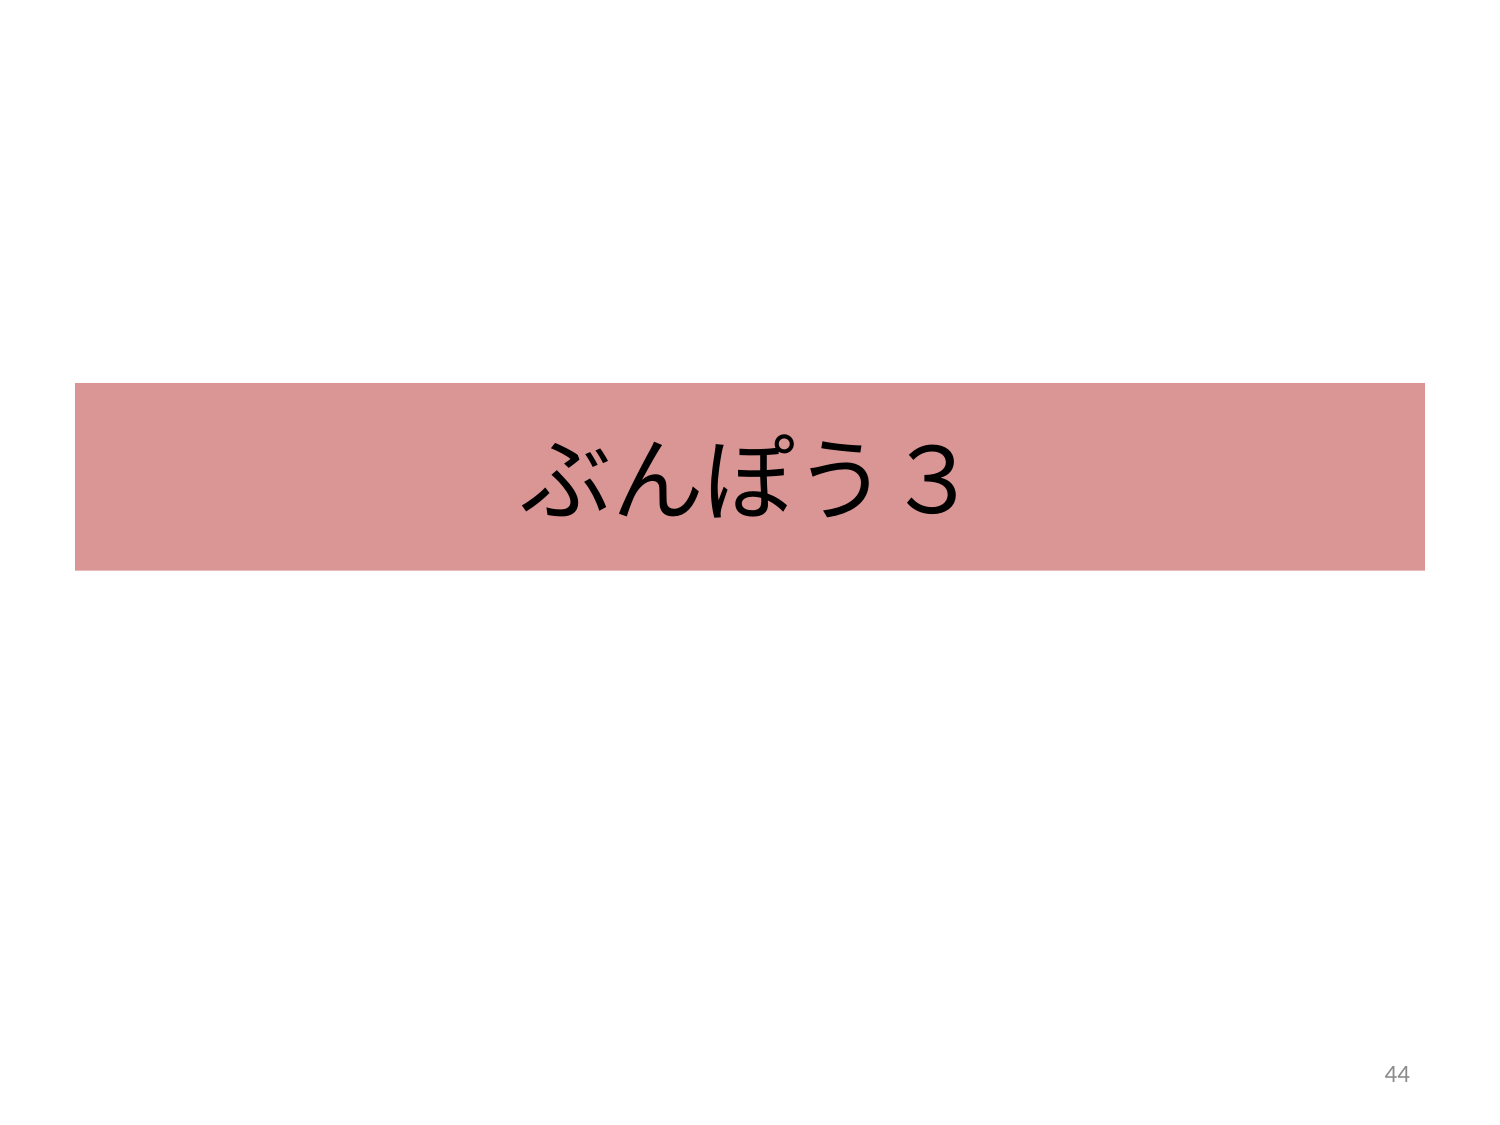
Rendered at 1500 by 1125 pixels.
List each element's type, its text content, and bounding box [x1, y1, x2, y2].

slide_number 44 [1074, 1042, 1425, 1103]
title ぶんぽう３ [74, 382, 1426, 571]
